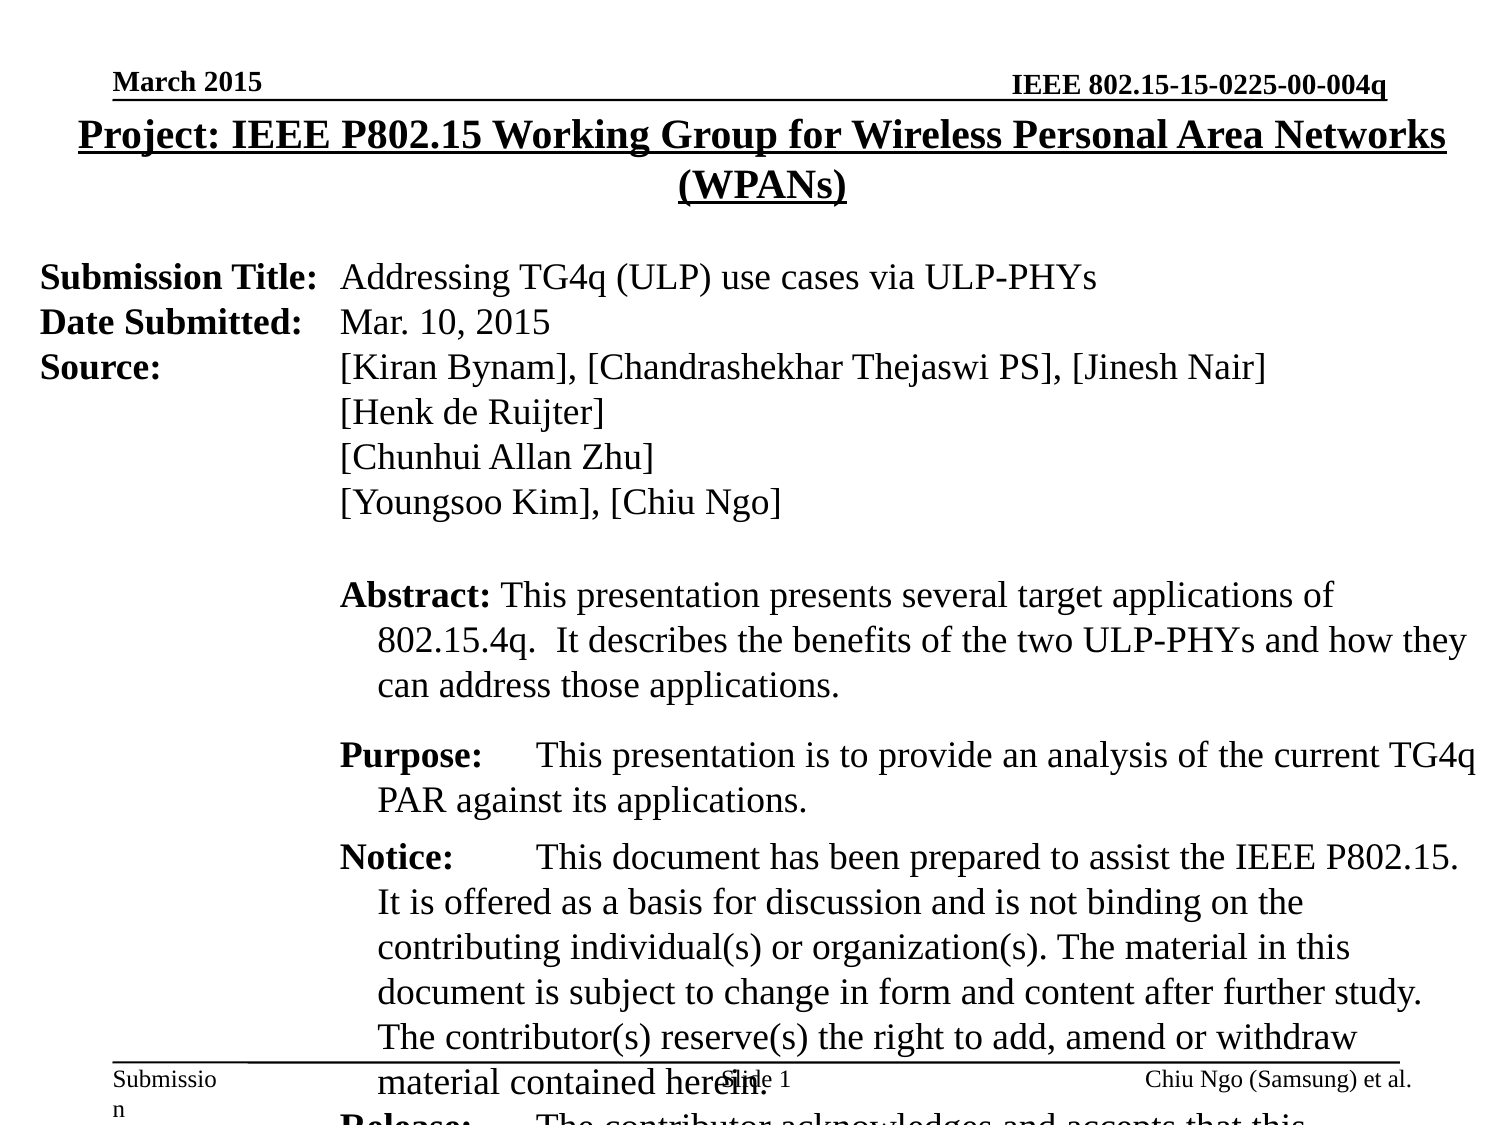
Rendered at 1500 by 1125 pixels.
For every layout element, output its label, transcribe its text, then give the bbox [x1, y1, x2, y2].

text_box Project: IEEE P802.15 Working Group for Wireless Personal Area Networks (WPANs) Submission Title: Addressing TG4q (ULP) use cases via ULP-PHYs Date Submitted: Mar. 10, 2015 Source: [Kiran Bynam], [Chandrashekhar Thejaswi PS], [Jinesh Nair] [Henk de Ruijter] [Chunhui Allan Zhu] [Youngsoo Kim], [Chiu Ngo] Abstract: This presentation presents several target applications of 802.15.4q. It describes the benefits of the two ULP-PHYs and how they can address those applications. Purpose: This presentation is to provide an analysis of the current TG4q PAR against its applications. Notice: This document has been prepared to assist the IEEE P802.15. It is offered as a basis for discussion and is not binding on the contributing individual(s) or organization(s). The material in this document is subject to change in form and content after further study. The contributor(s) reserve(s) the right to add, amend or withdraw material contained herein. Release: The contributor acknowledges and accepts that this contribution becomes the property of IEEE and may be made publicly available by P802.15. [24, 99, 1500, 1125]
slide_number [112, 61, 376, 98]
